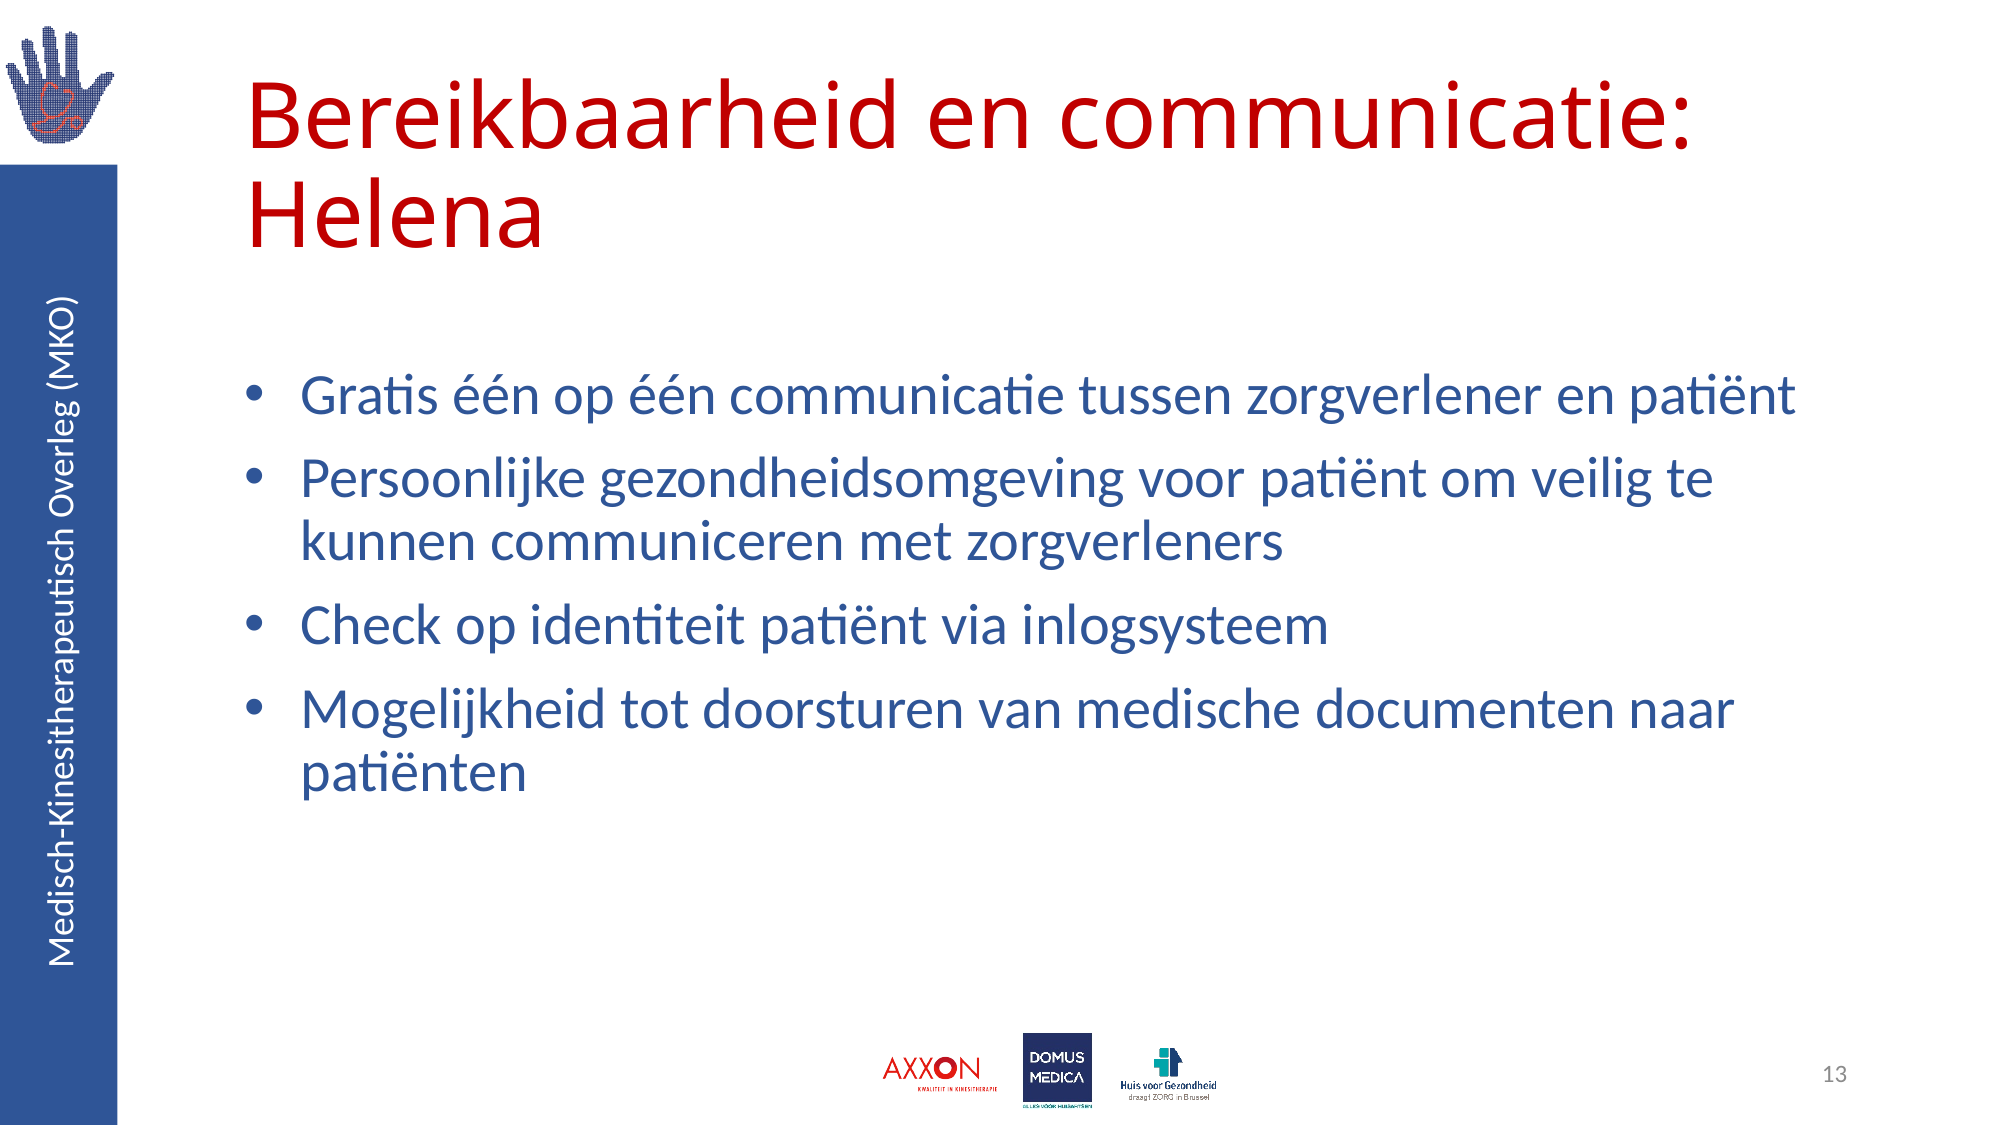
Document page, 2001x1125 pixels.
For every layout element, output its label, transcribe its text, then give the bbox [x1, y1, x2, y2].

picture [1121, 1048, 1216, 1101]
picture [2, 5, 118, 169]
list Gratis één op één communicatie tussen zorgverlener en patiënt Persoonlijke gezondheidsomgeving voor patiënt om veilig te kunnen communiceren met zorgverleners Check op identiteit patiënt via inlogsysteem Mogelijkheid tot doorsturen van medische documenten naar patiënten [229, 356, 1863, 1014]
title Bereikbaarheid en communicatie: Helena [229, 59, 1863, 278]
slide_number 13 [1412, 1042, 1863, 1103]
picture [875, 1047, 1003, 1102]
picture [1010, 1020, 1104, 1121]
